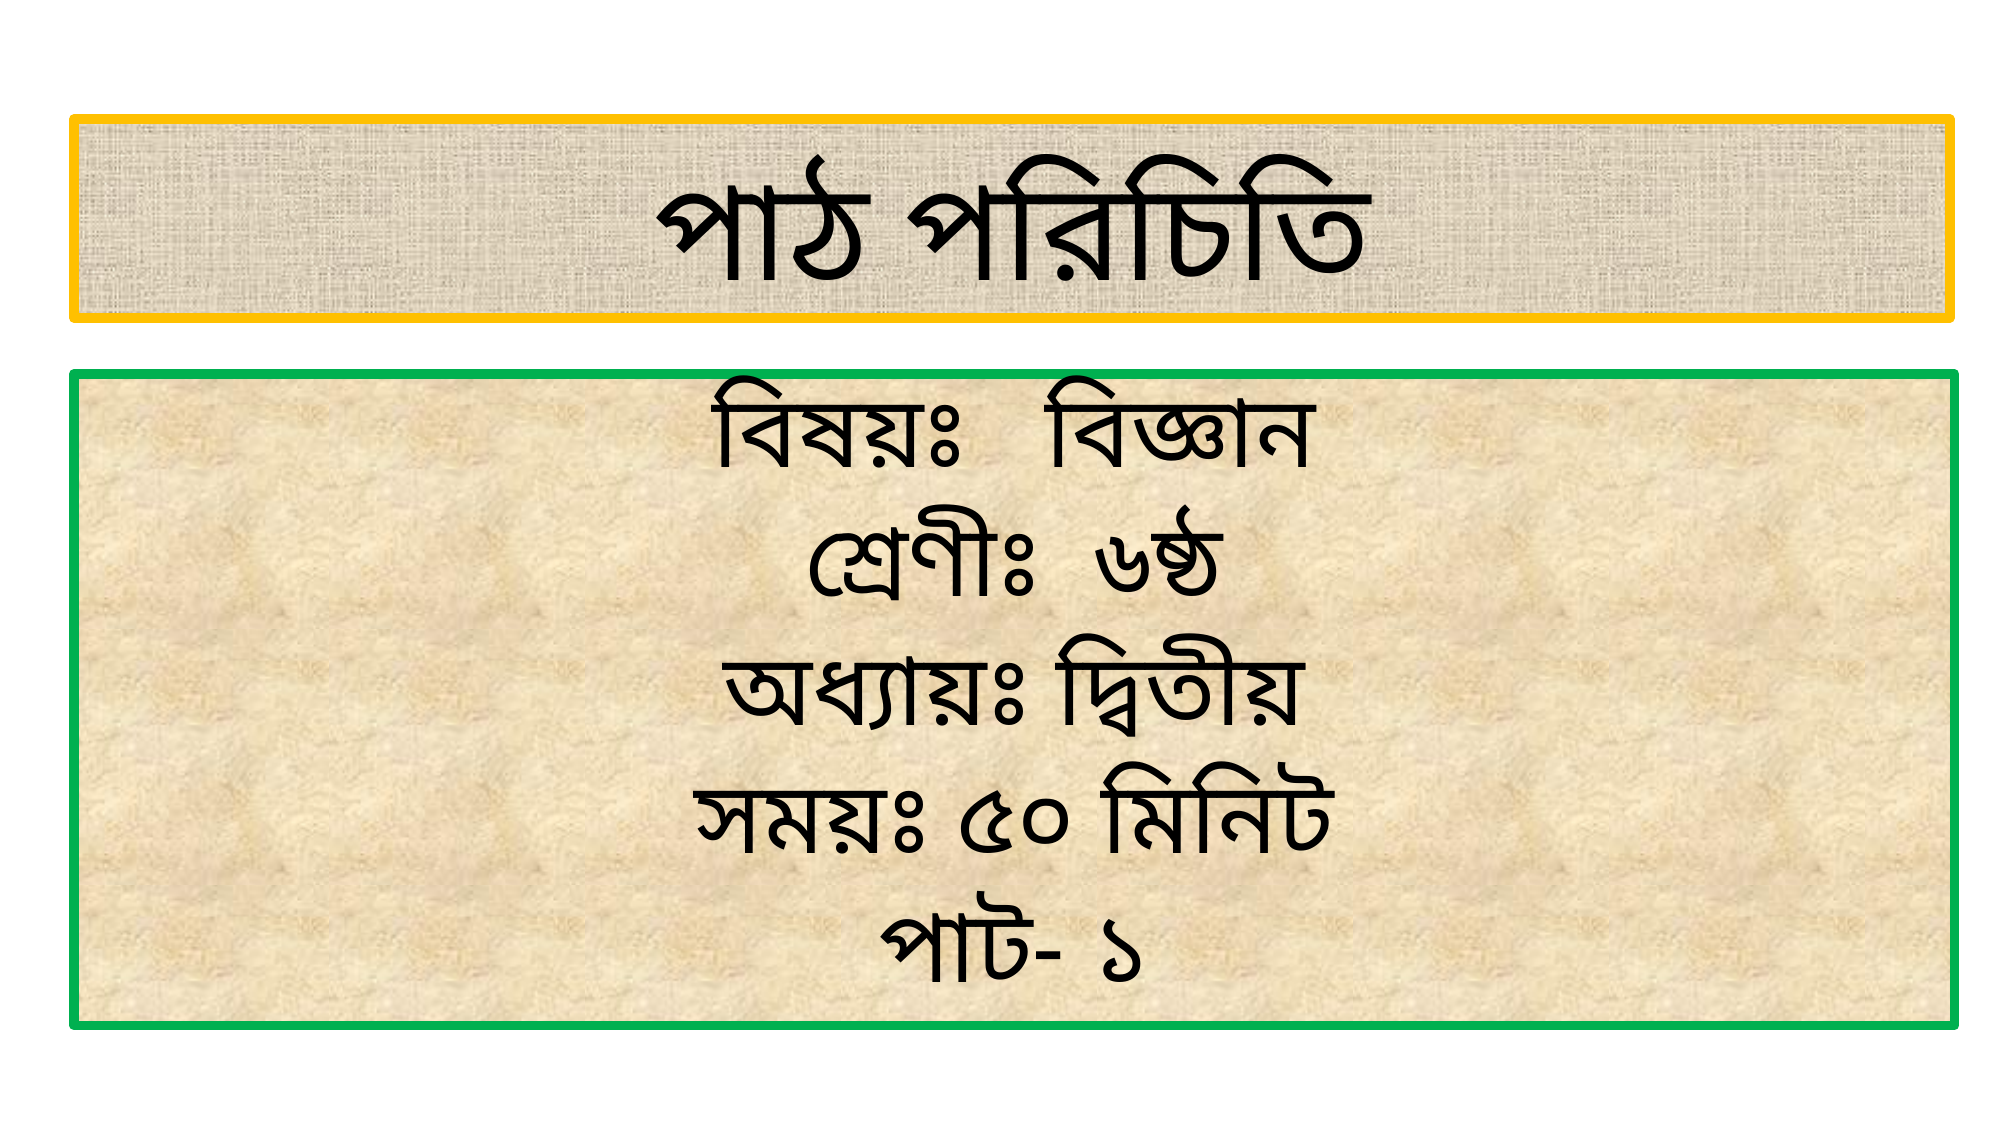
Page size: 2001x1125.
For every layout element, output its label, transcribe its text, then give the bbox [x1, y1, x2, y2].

title পাঠ পরিচিতি [73, 119, 1950, 318]
subtitle বিষয়ঃ বিজ্ঞান শ্রেণীঃ ৬ষ্ঠ অধ্যায়ঃ দ্বিতীয় সময়ঃ ৫০ মিনিট পাট- ১ [73, 373, 1955, 1026]
